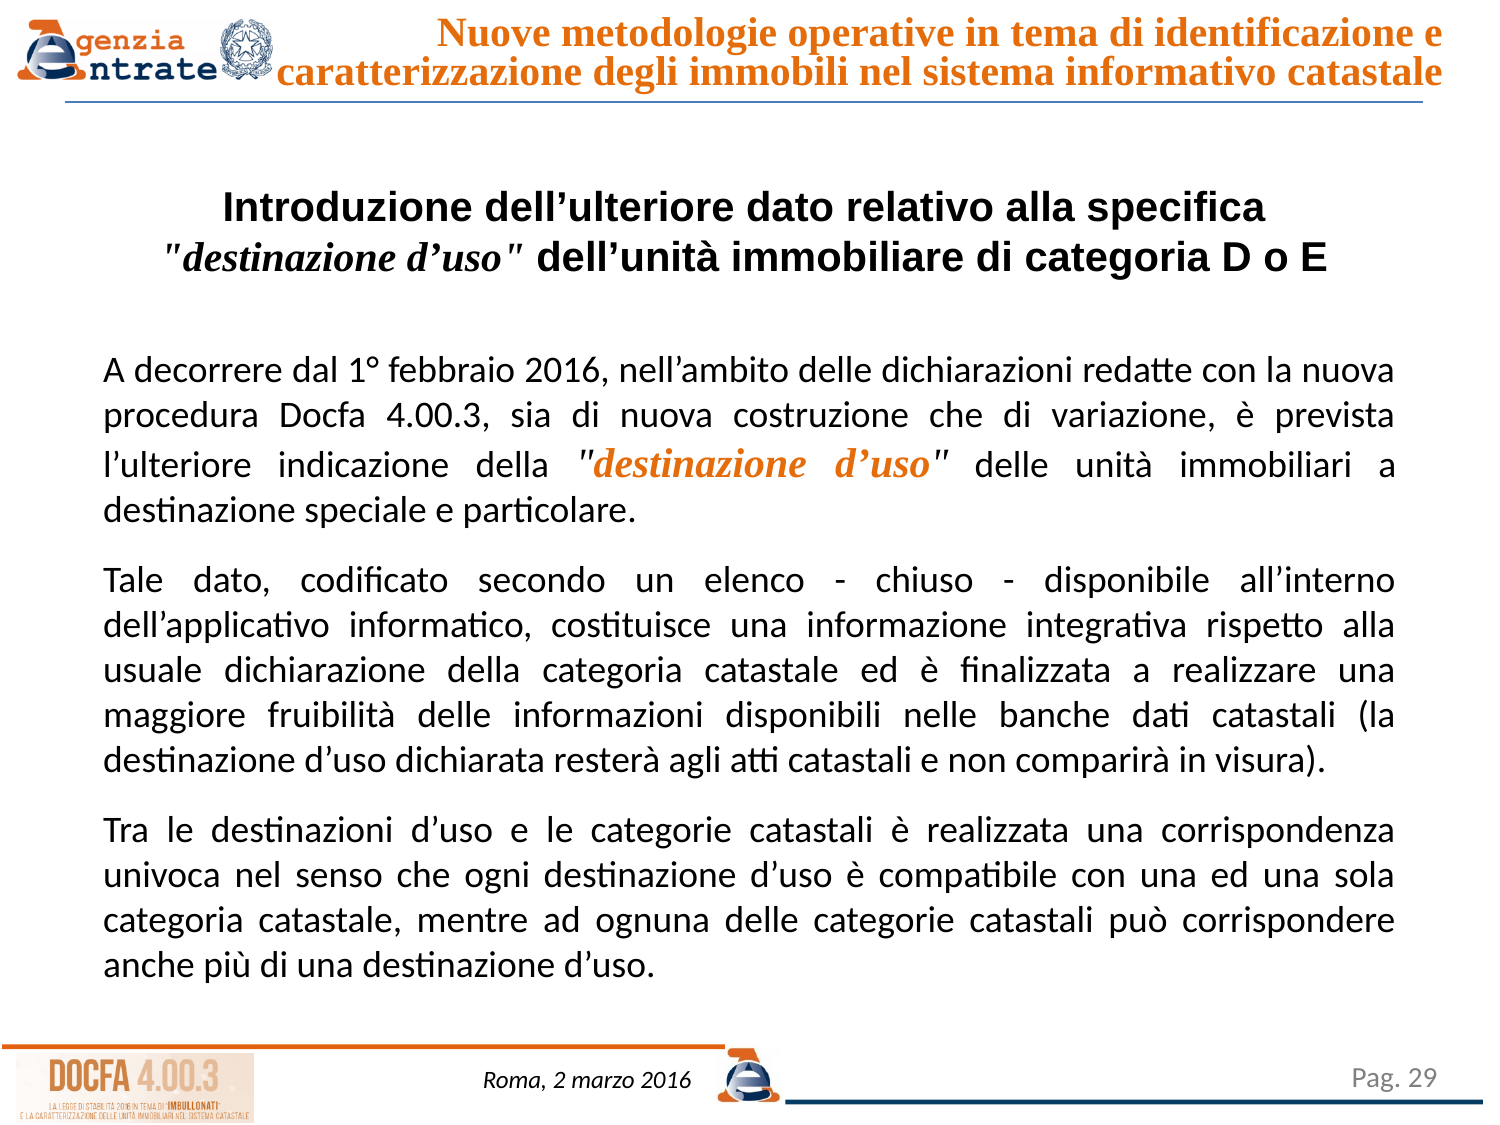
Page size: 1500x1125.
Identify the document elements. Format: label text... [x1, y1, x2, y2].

text_box A decorrere dal 1° febbraio 2016, nell’ambito delle dichiarazioni redatte con la nuova procedura Docfa 4.00.3, sia di nuova costruzione che di variazione, è prevista l’ulteriore indicazione della "destinazione d’uso" delle unità immobiliari a destinazione speciale e particolare. Tale dato, codificato secondo un elenco - chiuso - disponibile all’interno dell’applicativo informatico, costituisce una informazione integrativa rispetto alla usuale dichiarazione della categoria catastale ed è finalizzata a realizzare una maggiore fruibilità delle informazioni disponibili nelle banche dati catastali (la destinazione d’uso dichiarata resterà agli atti catastali e non comparirà in visura). Tra le destinazioni d’uso e le categorie catastali è realizzata una corrispondenza univoca nel senso che ogni destinazione d’uso è compatibile con una ed una sola categoria catastale, mentre ad ognuna delle categorie catastali può corrispondere anche più di una destinazione d’uso. [88, 338, 1412, 993]
picture [714, 1044, 784, 1105]
picture [16, 19, 236, 80]
text_box Nuove metodologie operative in tema di identificazione e caratterizzazione degli immobili nel sistema informativo catastale [236, 19, 1459, 90]
text_box Introduzione dell’ulteriore dato relativo alla specifica "destinazione d’uso" dell’unità immobiliare di categoria D o E [76, 172, 1412, 288]
